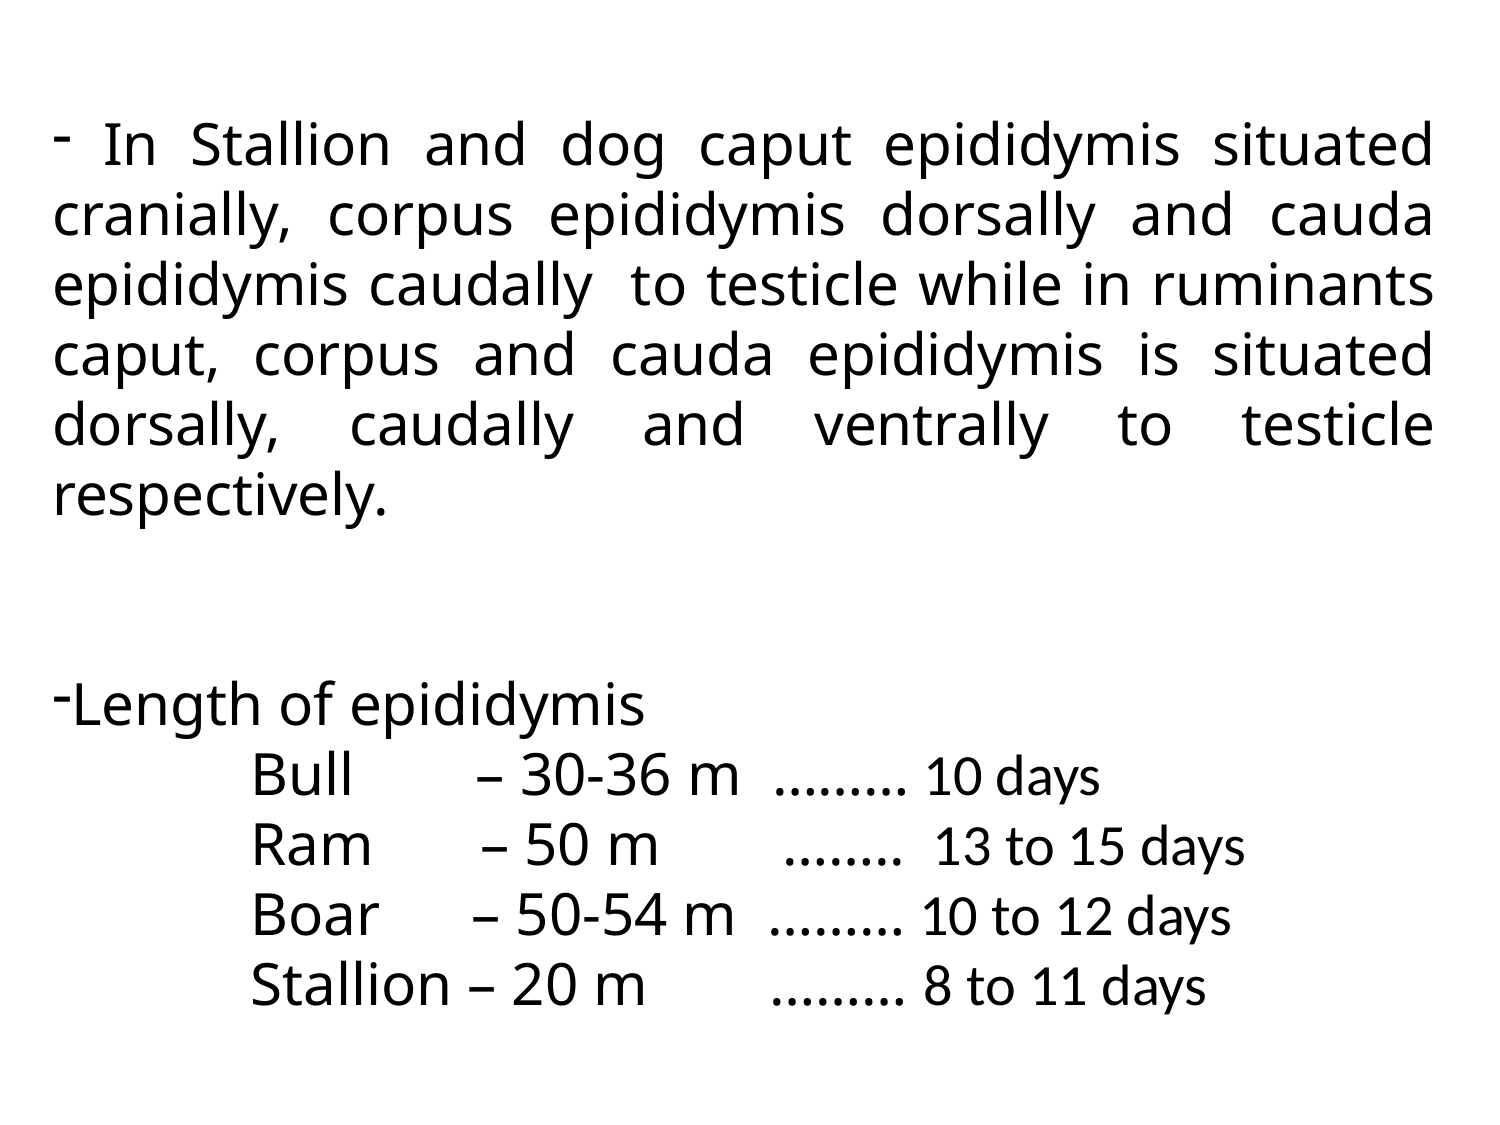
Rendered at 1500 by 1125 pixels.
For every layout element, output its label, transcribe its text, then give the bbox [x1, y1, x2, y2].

text_box In Stallion and dog caput epididymis situated cranially, corpus epididymis dorsally and cauda epididymis caudally to testicle while in ruminants caput, corpus and cauda epididymis is situated dorsally, caudally and ventrally to testicle respectively. Length of epididymis Bull – 30-36 m ……… 10 days Ram – 50 m …….. 13 to 15 days Boar – 50-54 m ……… 10 to 12 days Stallion – 20 m ……… 8 to 11 days [37, 99, 1450, 1095]
